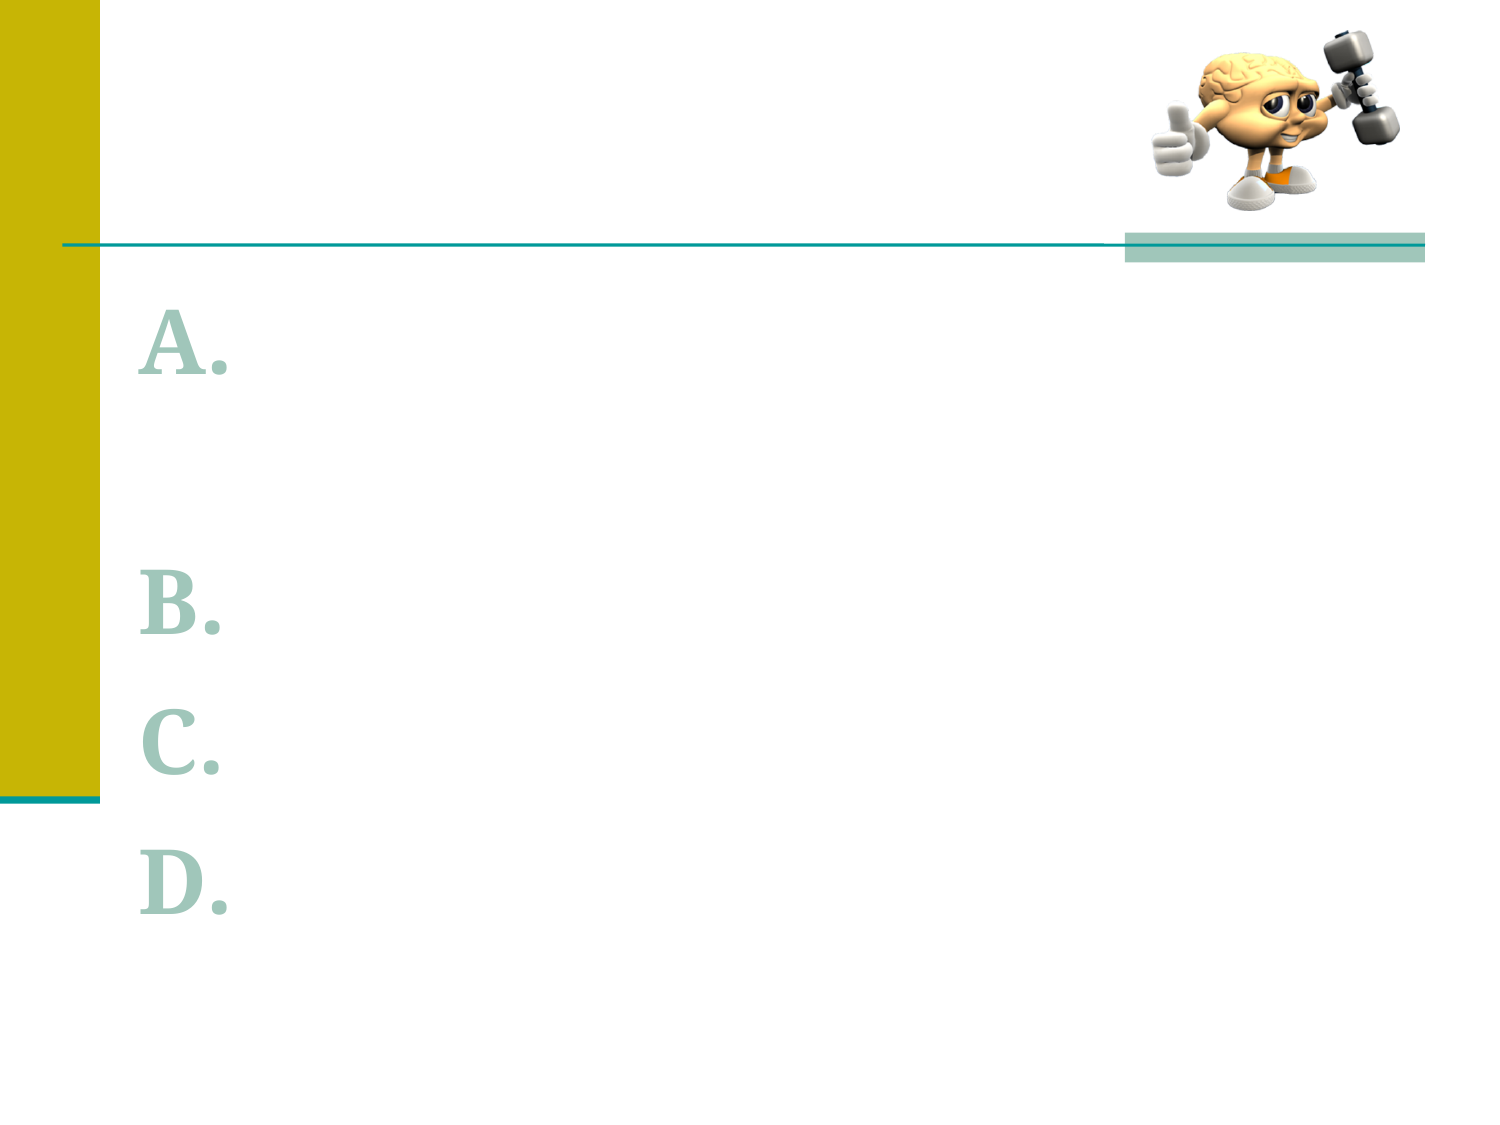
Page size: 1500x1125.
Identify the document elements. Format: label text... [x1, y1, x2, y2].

list Ananimas Misael Azarias Simeão Levi Aser Sólon Tales Cleóbulo Baltazar Belchior Gaspar [123, 267, 1500, 1083]
picture [1151, 30, 1400, 211]
